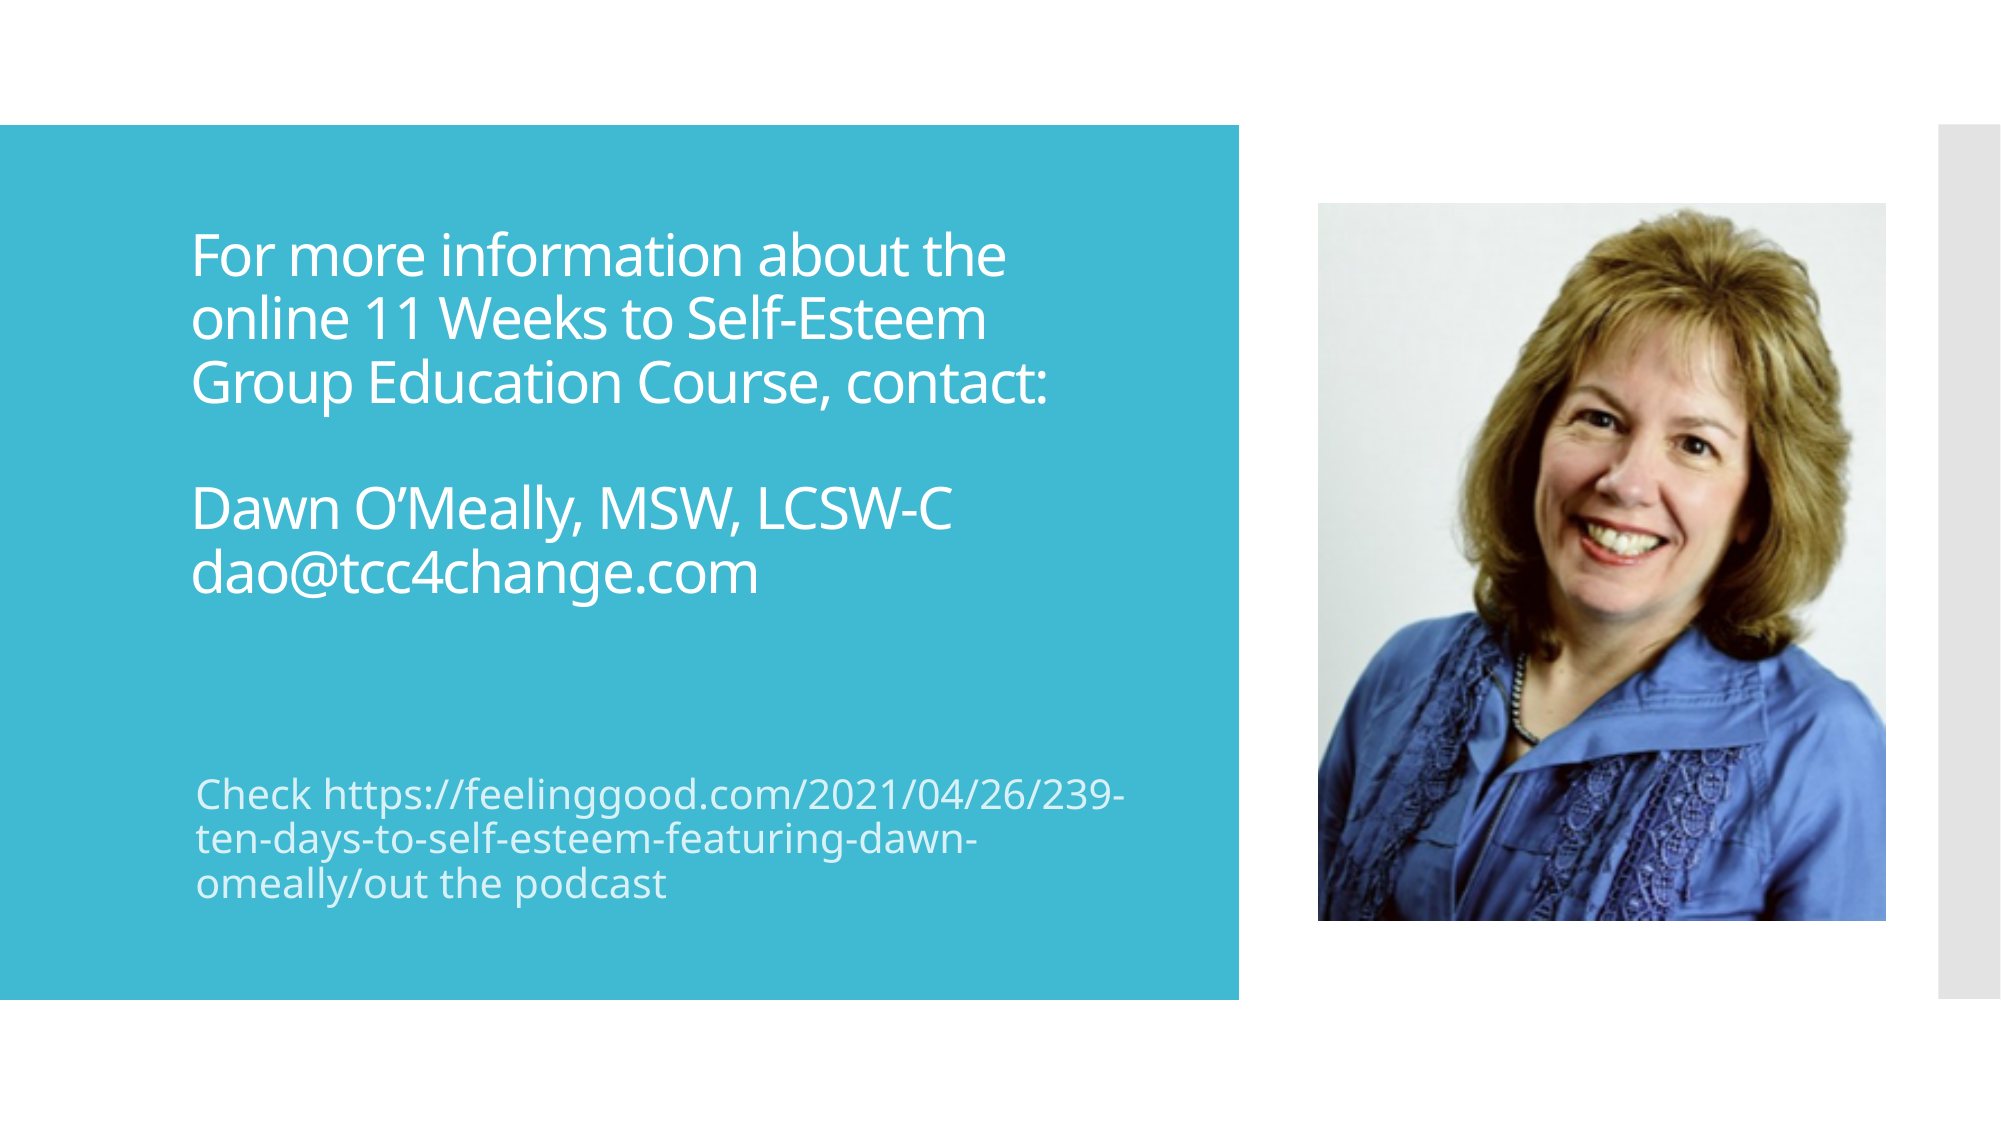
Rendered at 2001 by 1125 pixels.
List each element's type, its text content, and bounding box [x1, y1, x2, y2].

picture [1318, 202, 1886, 921]
text_box [1937, 124, 2000, 1000]
subtitle Check https://feelinggood.com/2021/04/26/239-ten-days-to-self-esteem-featuring-dawn-omeally/out the podcast [180, 766, 1171, 917]
text_box [0, 124, 1240, 1001]
text_box [0, 0, 2000, 1125]
title For more information about the online 11 Weeks to Self-Esteem Group Education Course, contact: Dawn O’Meally, MSW, LCSW-C dao@tcc4change.com [175, 213, 1171, 747]
